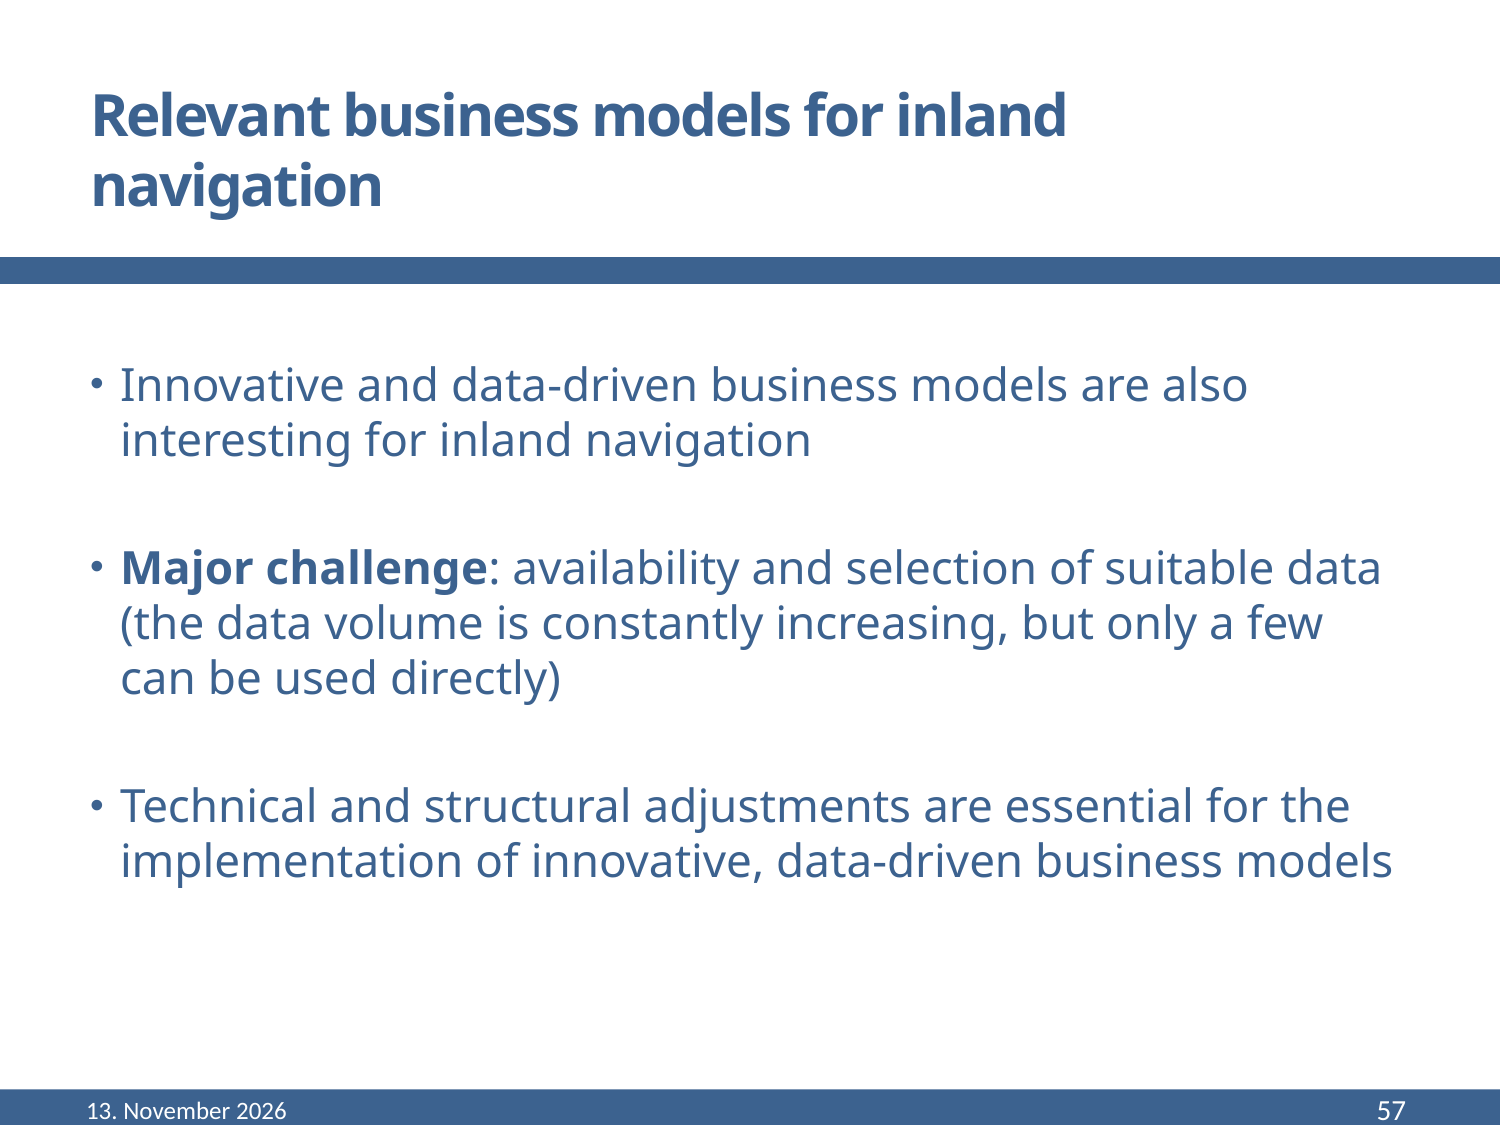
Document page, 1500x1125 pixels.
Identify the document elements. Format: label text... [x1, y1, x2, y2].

list Innovative and data-driven business models are also interesting for inland navigation Major challenge: availability and selection of suitable data (the data volume is constantly increasing, but only a few can be used directly) Technical and structural adjustments are essential for the implementation of innovative, data-driven business models [75, 278, 1425, 1063]
slide_number 57 [1246, 1082, 1422, 1125]
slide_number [71, 1082, 547, 1125]
title Relevant business models for inland navigation [75, 66, 1376, 229]
